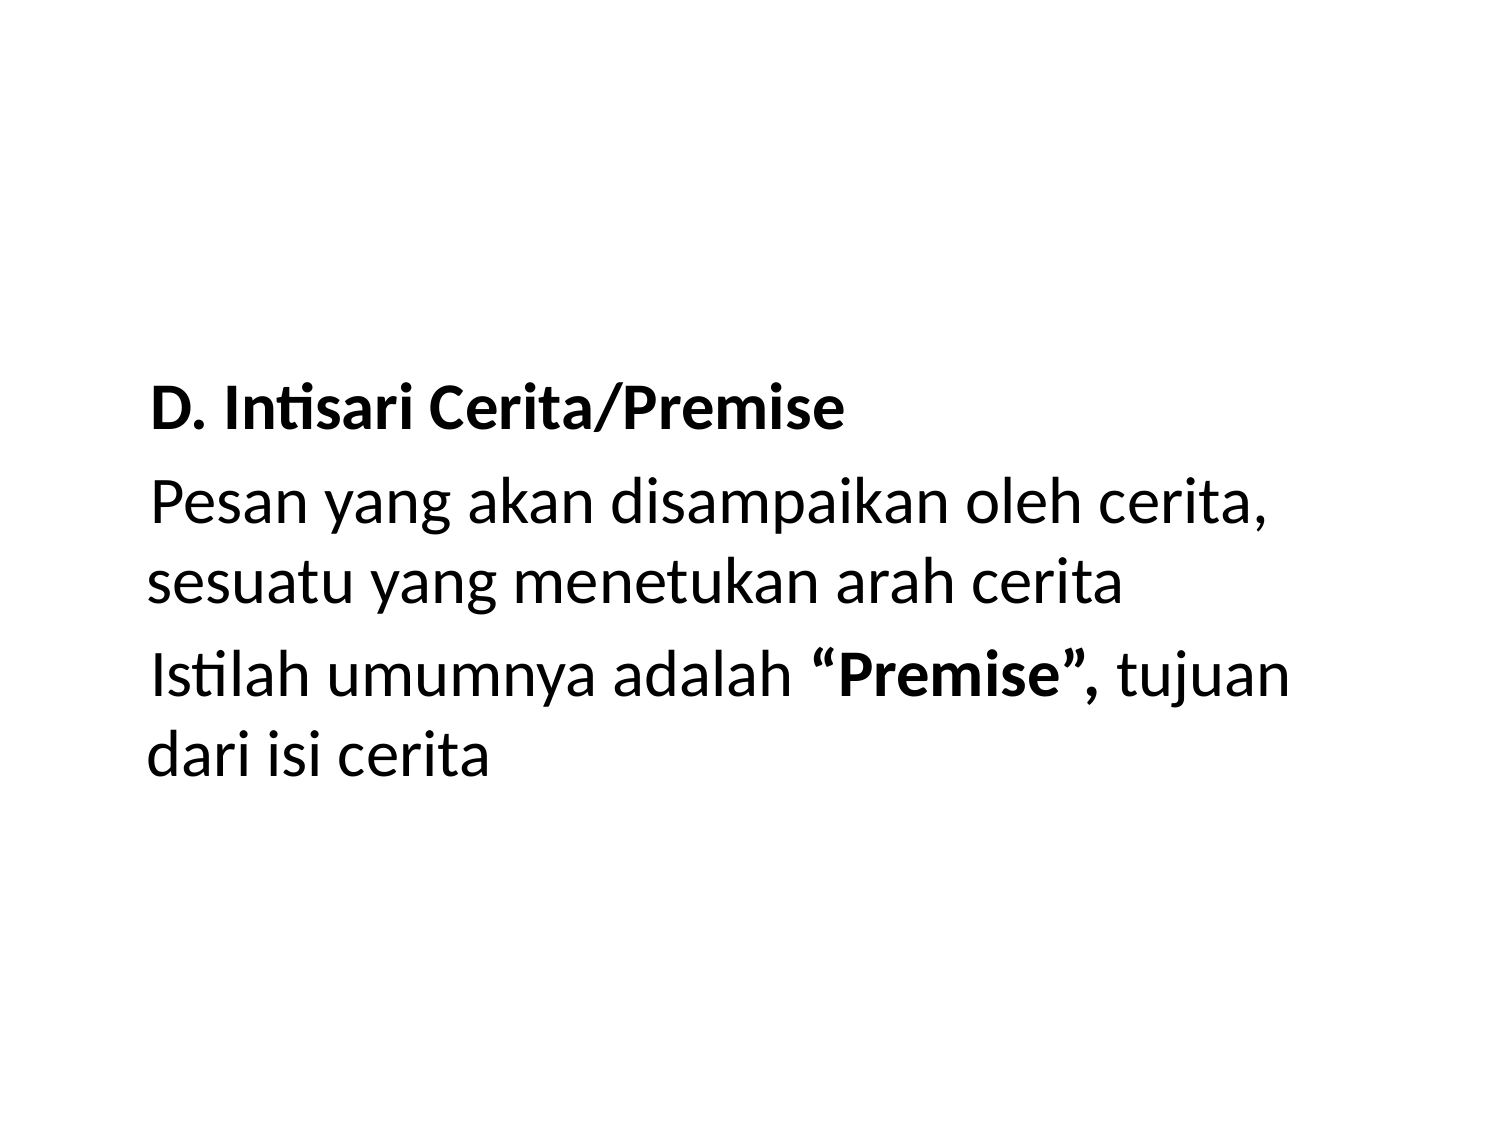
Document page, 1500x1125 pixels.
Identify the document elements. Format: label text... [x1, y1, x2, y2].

list D. Intisari Cerita/Premise Pesan yang akan disampaikan oleh cerita, sesuatu yang menetukan arah cerita Istilah umumnya adalah “Premise”, tujuan dari isi cerita [75, 262, 1425, 1005]
